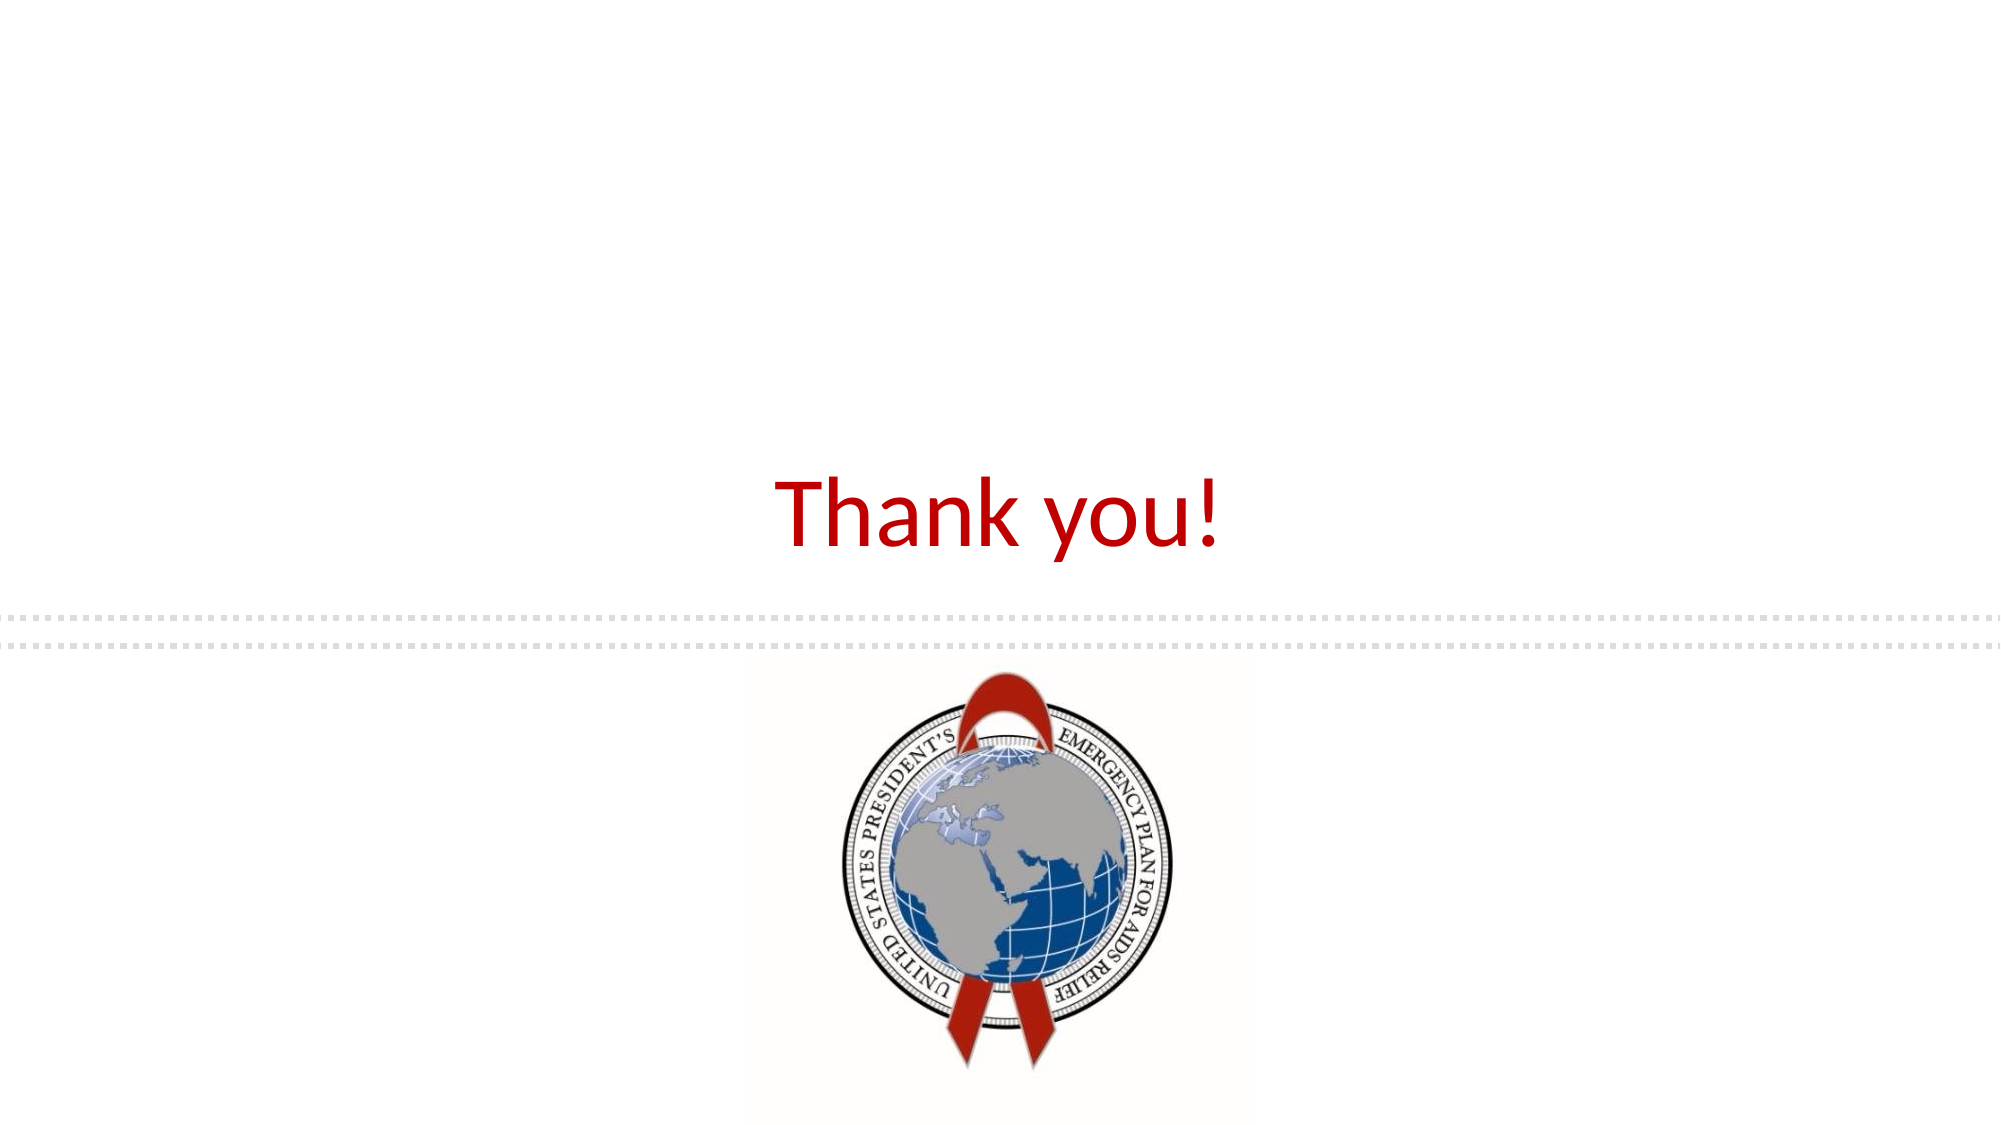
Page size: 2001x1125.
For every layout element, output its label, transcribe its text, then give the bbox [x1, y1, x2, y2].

title Thank you! [249, 184, 1750, 576]
picture [745, 655, 1256, 1125]
